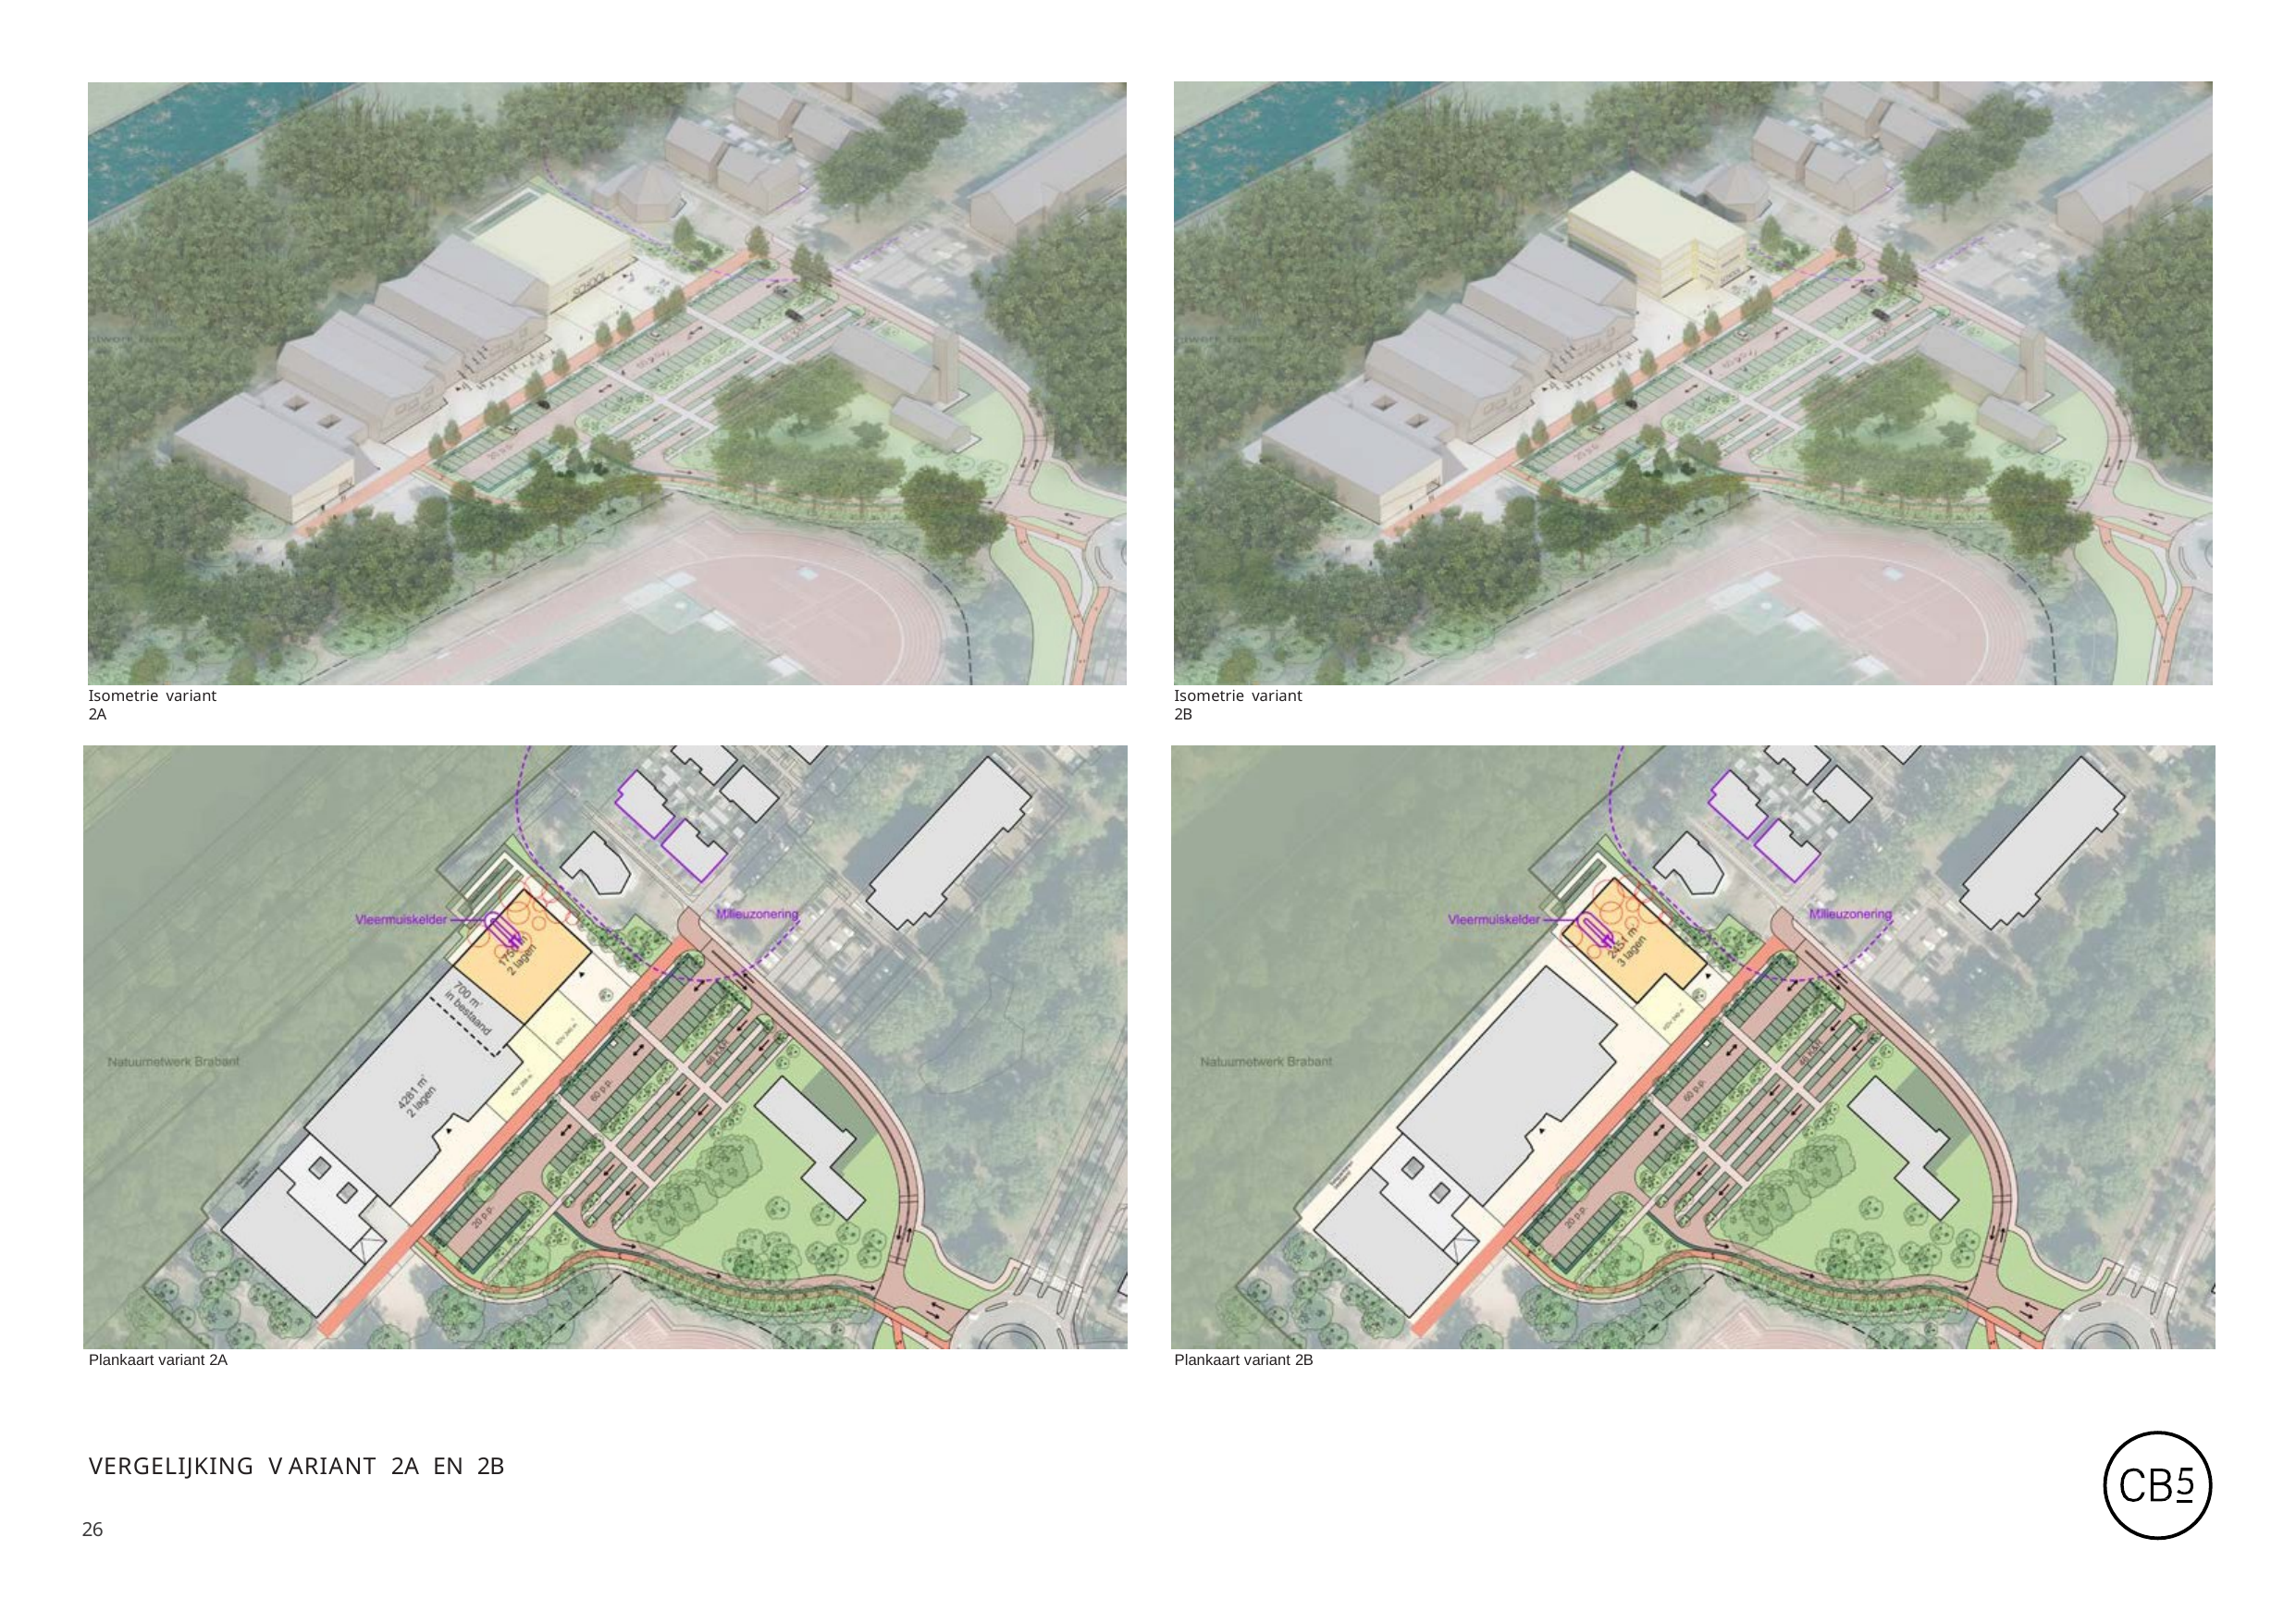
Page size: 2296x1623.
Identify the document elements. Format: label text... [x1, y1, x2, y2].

text_box Plankaart variant 2A [86, 1356, 231, 1369]
picture [1174, 81, 2213, 685]
picture [88, 82, 1128, 686]
picture [1171, 745, 2216, 1349]
slide_number 26 [76, 1513, 121, 1623]
picture [83, 745, 1128, 1349]
text_box Plankaart variant 2B [1172, 1356, 1316, 1369]
text_box Isometrie variant 2A [86, 691, 228, 724]
text_box Isometrie variant 2B [1172, 691, 1312, 724]
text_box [2103, 1430, 2213, 1541]
text_box VERGELIJKING V ARIANT 2A EN 2B [86, 1447, 595, 1480]
